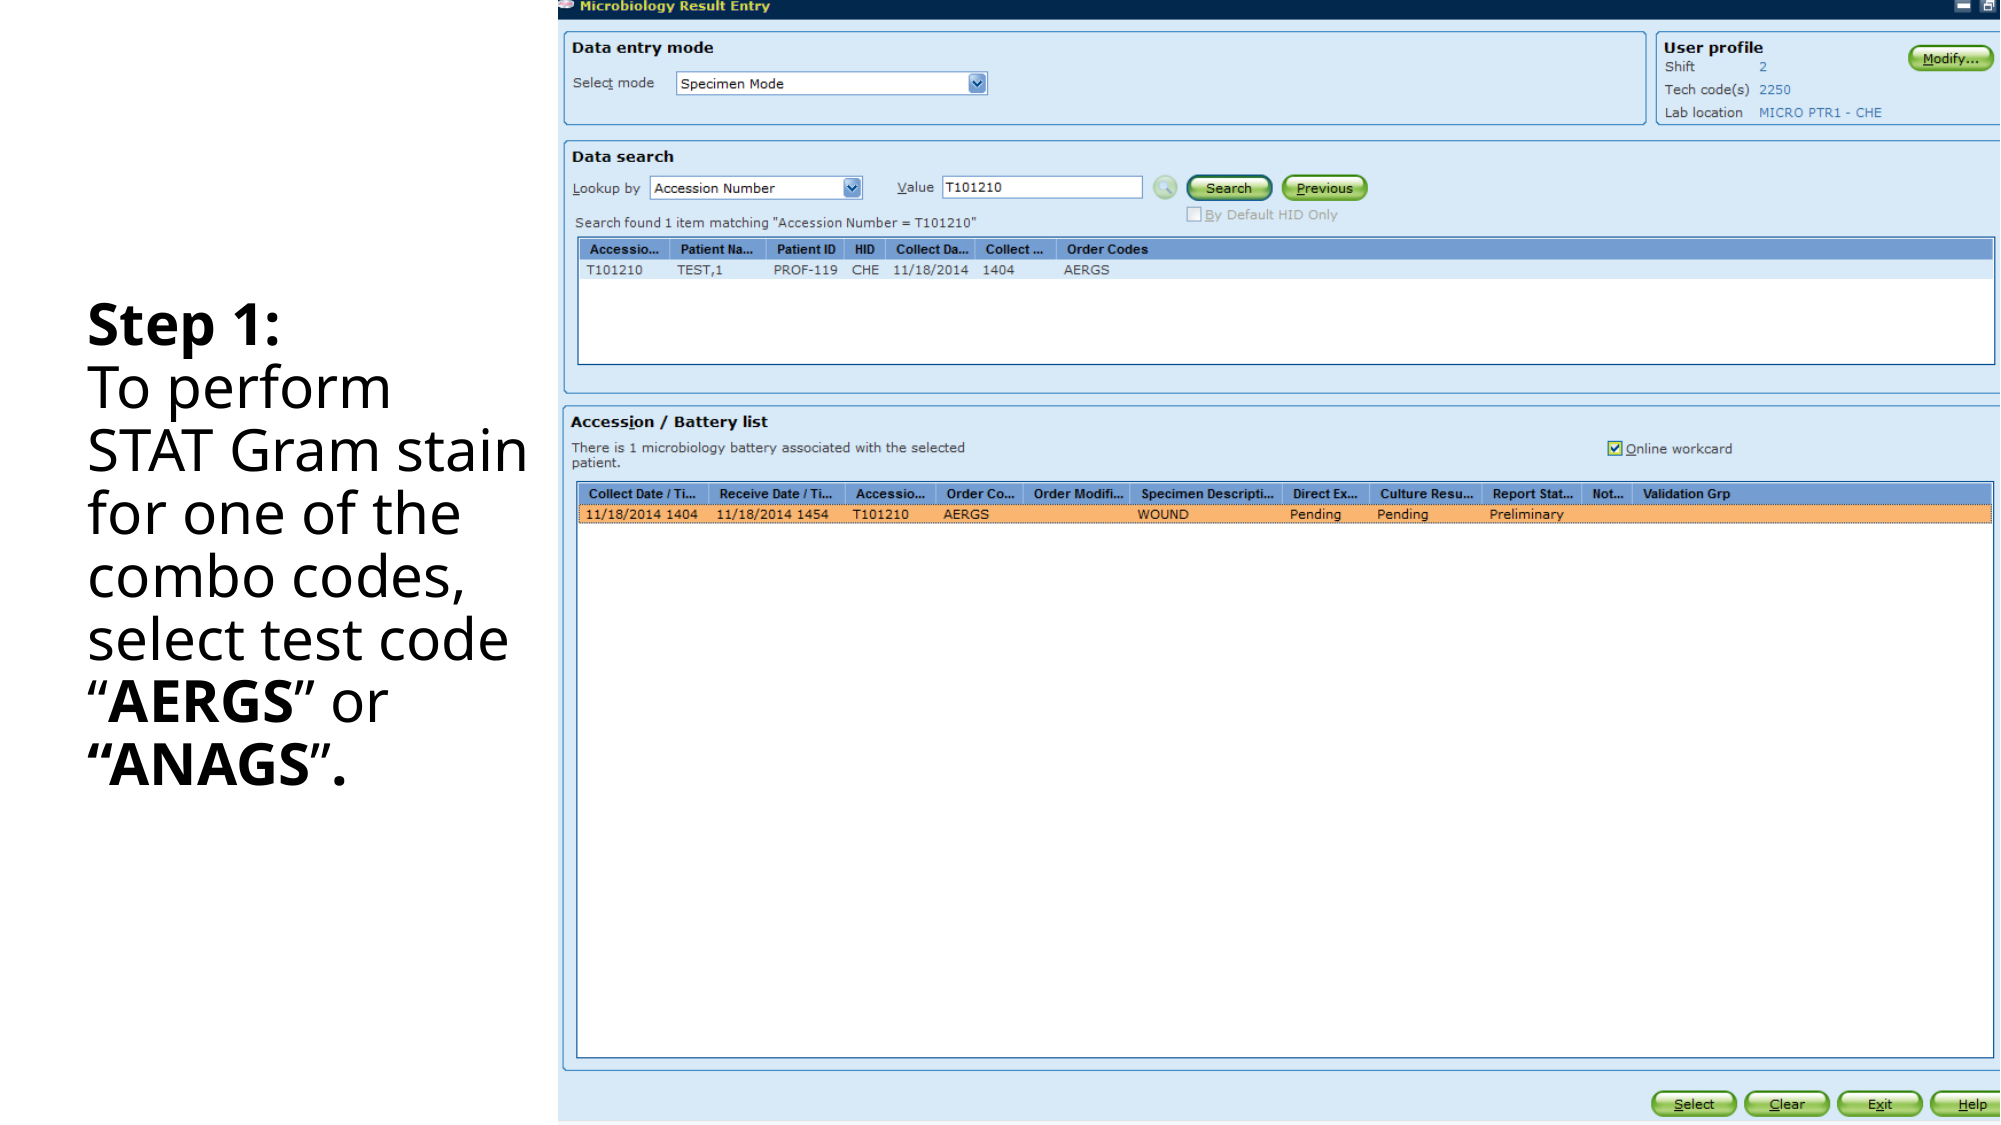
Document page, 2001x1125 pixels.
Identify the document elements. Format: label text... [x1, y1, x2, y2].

title Step 1: To perform STAT Gram stain for one of the combo codes, select test code “AERGS” or “ANAGS”. [72, 28, 548, 1065]
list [558, 0, 2000, 1125]
